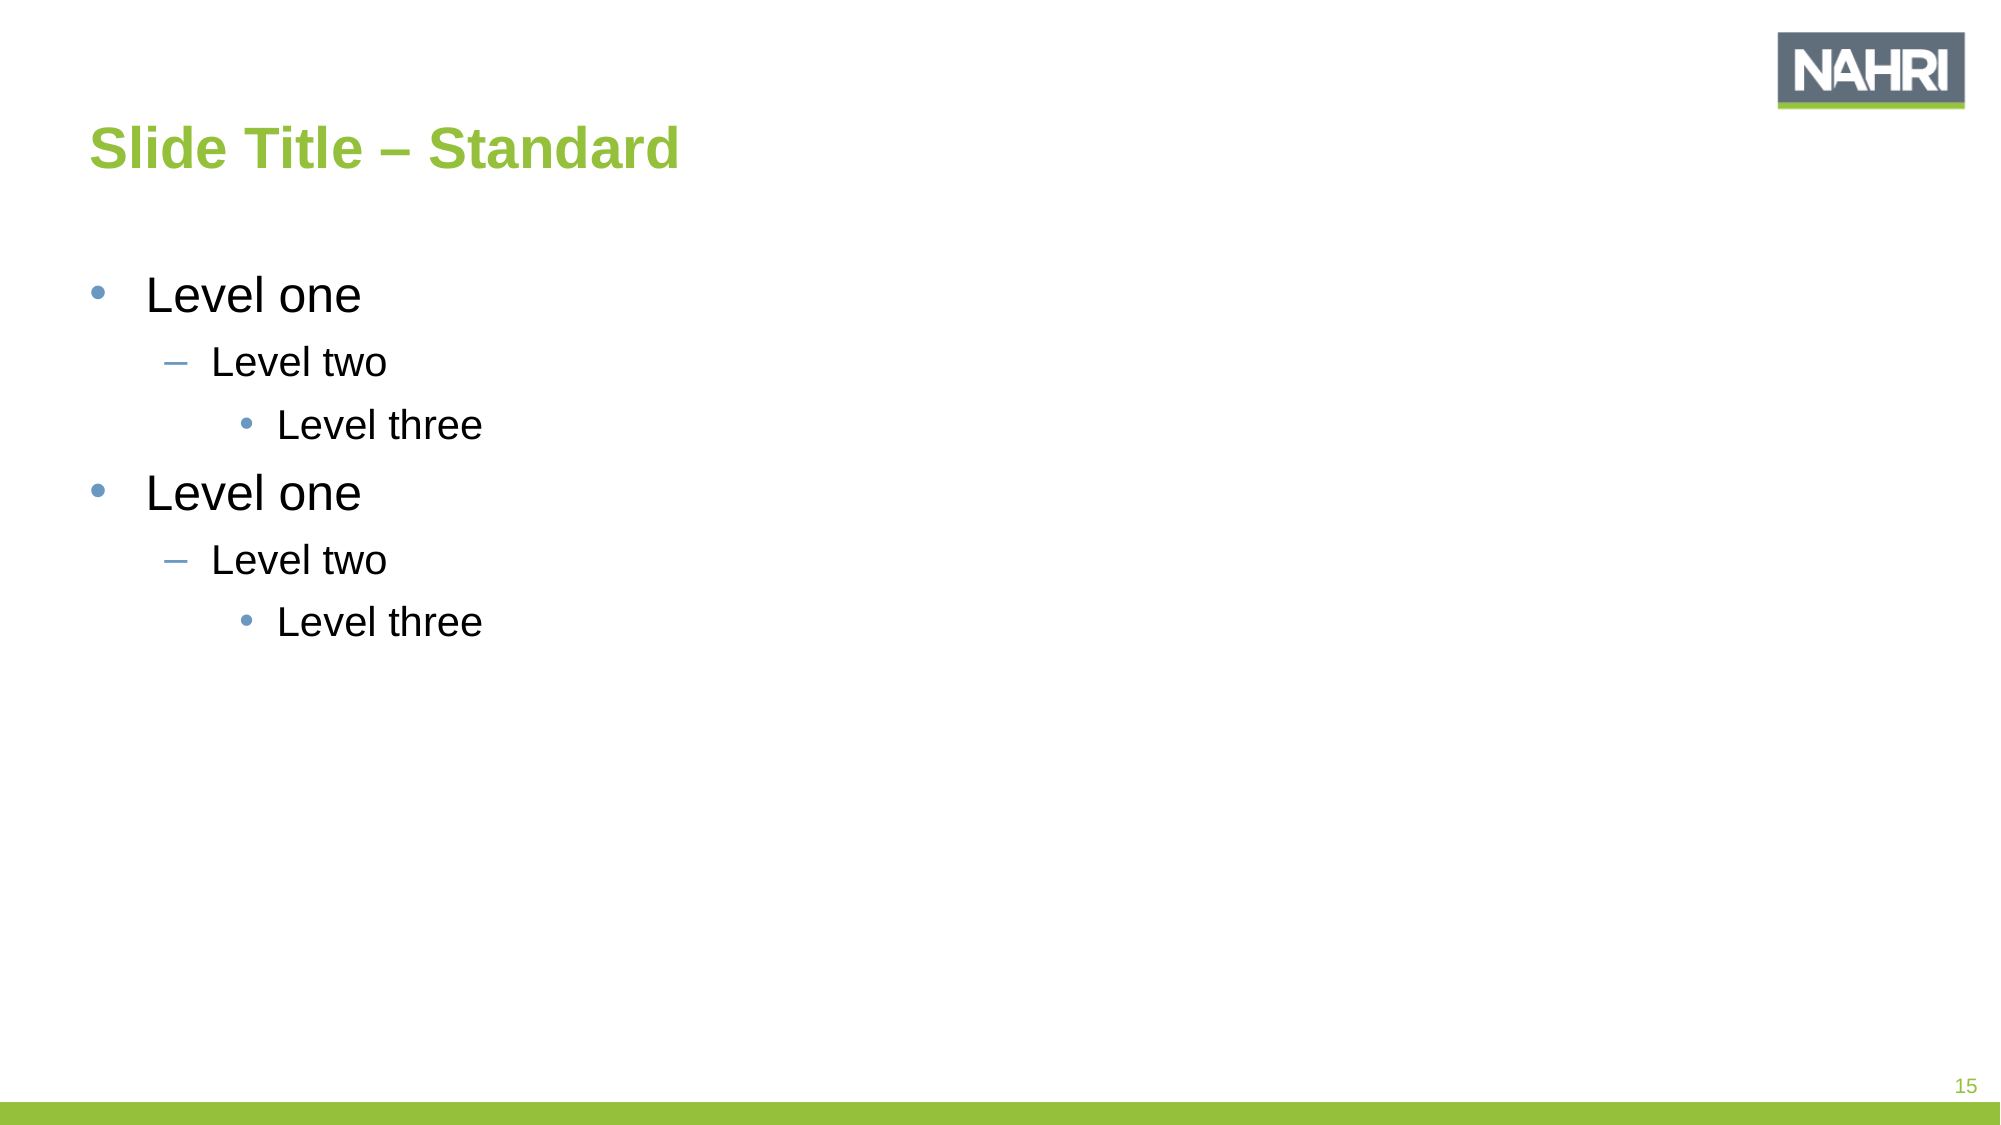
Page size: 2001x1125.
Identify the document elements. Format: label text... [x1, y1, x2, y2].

picture [0, 0, 2000, 1125]
title Slide Title – Standard [74, 82, 1725, 209]
list Level one Level two Level three Level one Level two Level three [74, 255, 1922, 1072]
